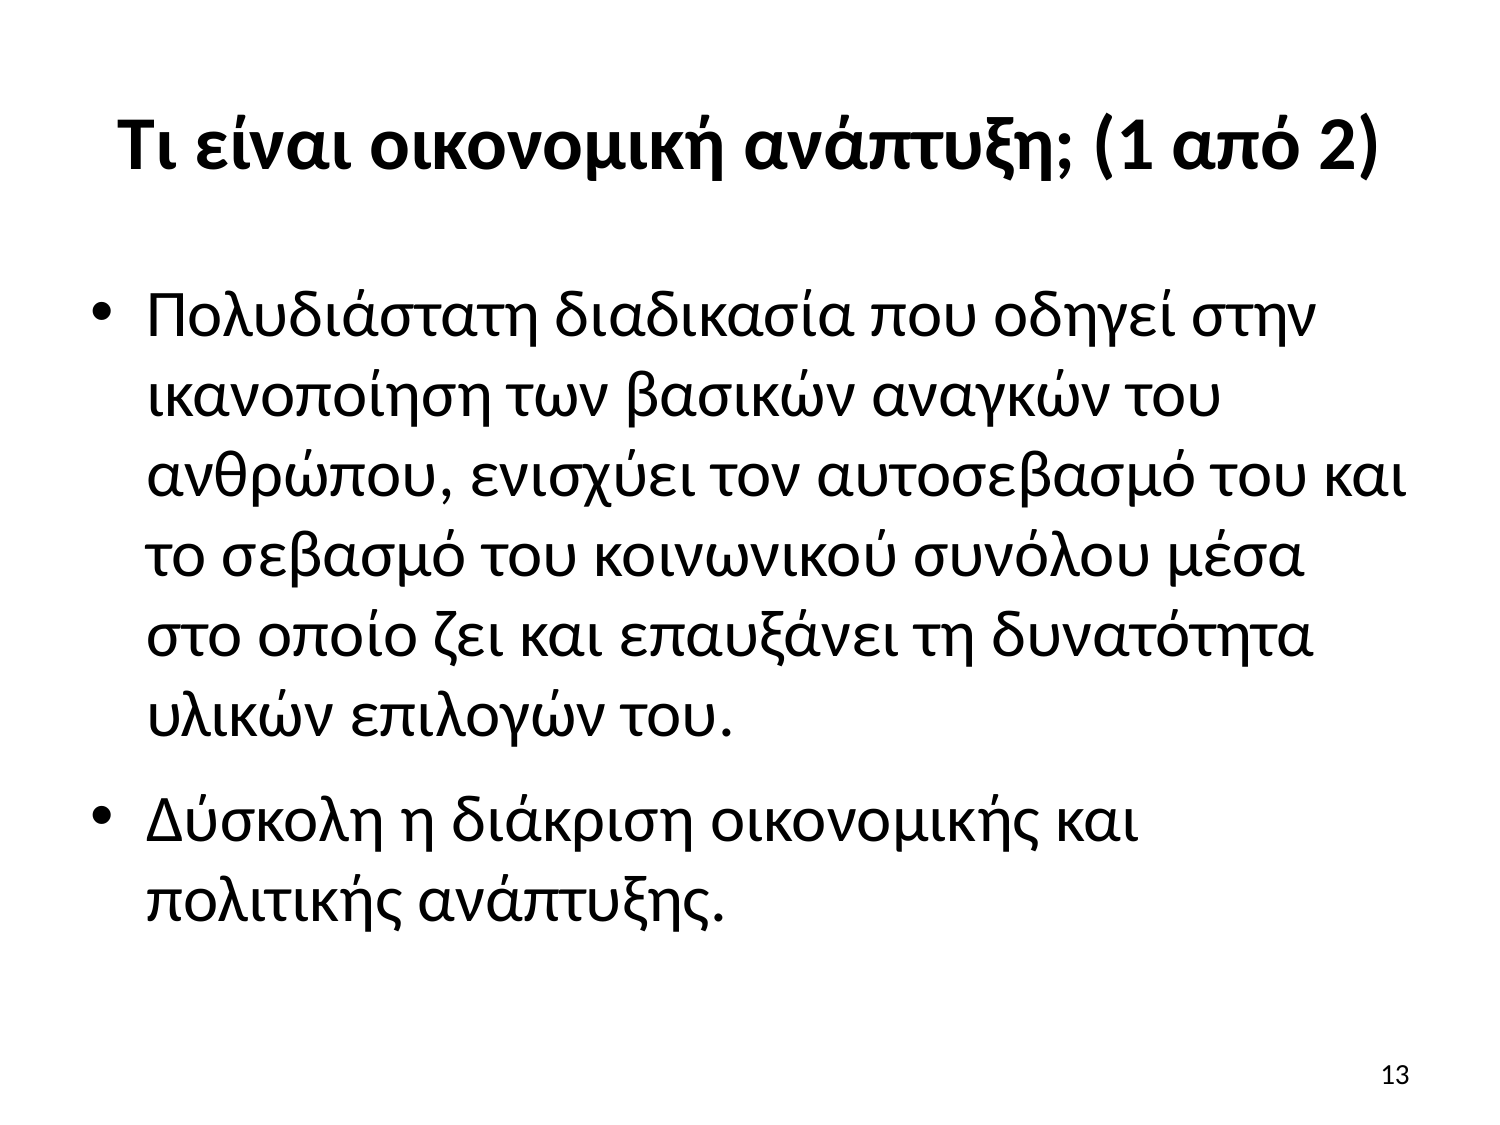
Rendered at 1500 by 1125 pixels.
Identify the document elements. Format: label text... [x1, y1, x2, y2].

list Πολυδιάστατη διαδικασία που οδηγεί στην ικανοποίηση των βασικών αναγκών του ανθρώπου, ενισχύει τον αυτοσεβασμό του και το σεβασμό του κοινωνικού συνόλου μέσα στο οποίο ζει και επαυξάνει τη δυνατότητα υλικών επιλογών του. Δύσκολη η διάκριση οικονομικής και πολιτικής ανάπτυξης. [75, 262, 1425, 1005]
slide_number 13 [1074, 1042, 1425, 1103]
title Τι είναι οικονομική ανάπτυξη; (1 από 2) [75, 45, 1425, 233]
